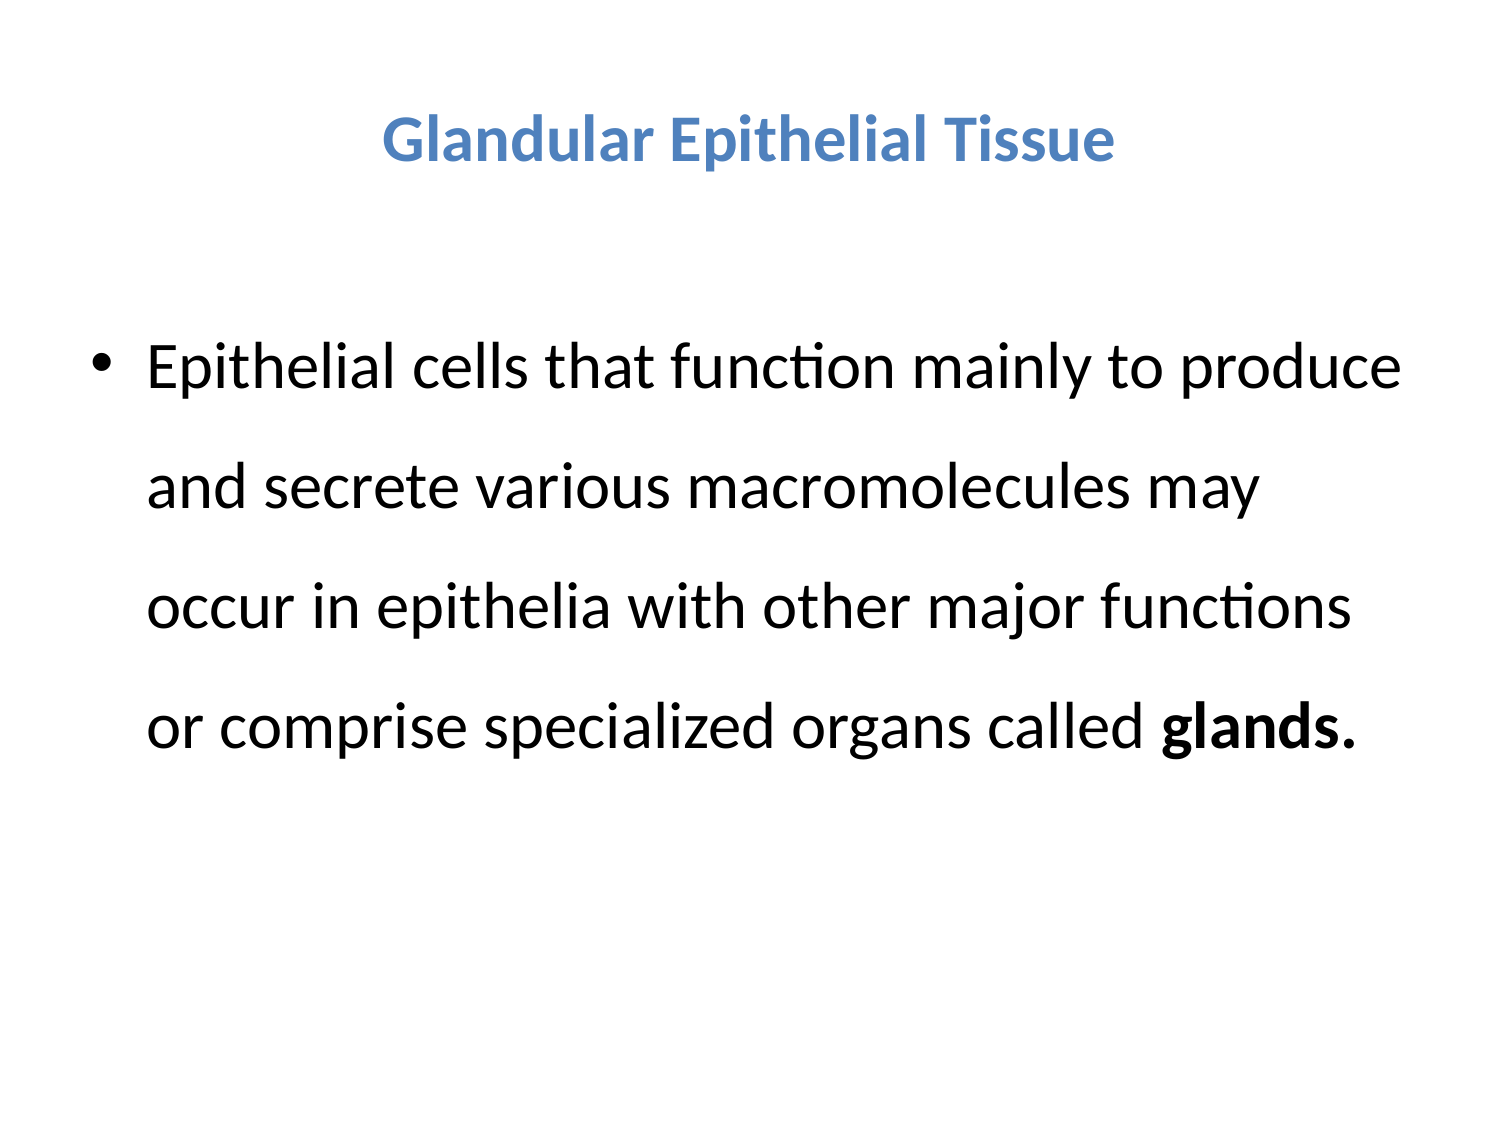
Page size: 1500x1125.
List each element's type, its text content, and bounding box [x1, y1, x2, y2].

list Glandular Epithelial Tissue Epithelial cells that function mainly to produce and secrete various macromolecules may occur in epithelia with other major functions or comprise specialized organs called glands. [75, 87, 1425, 1005]
